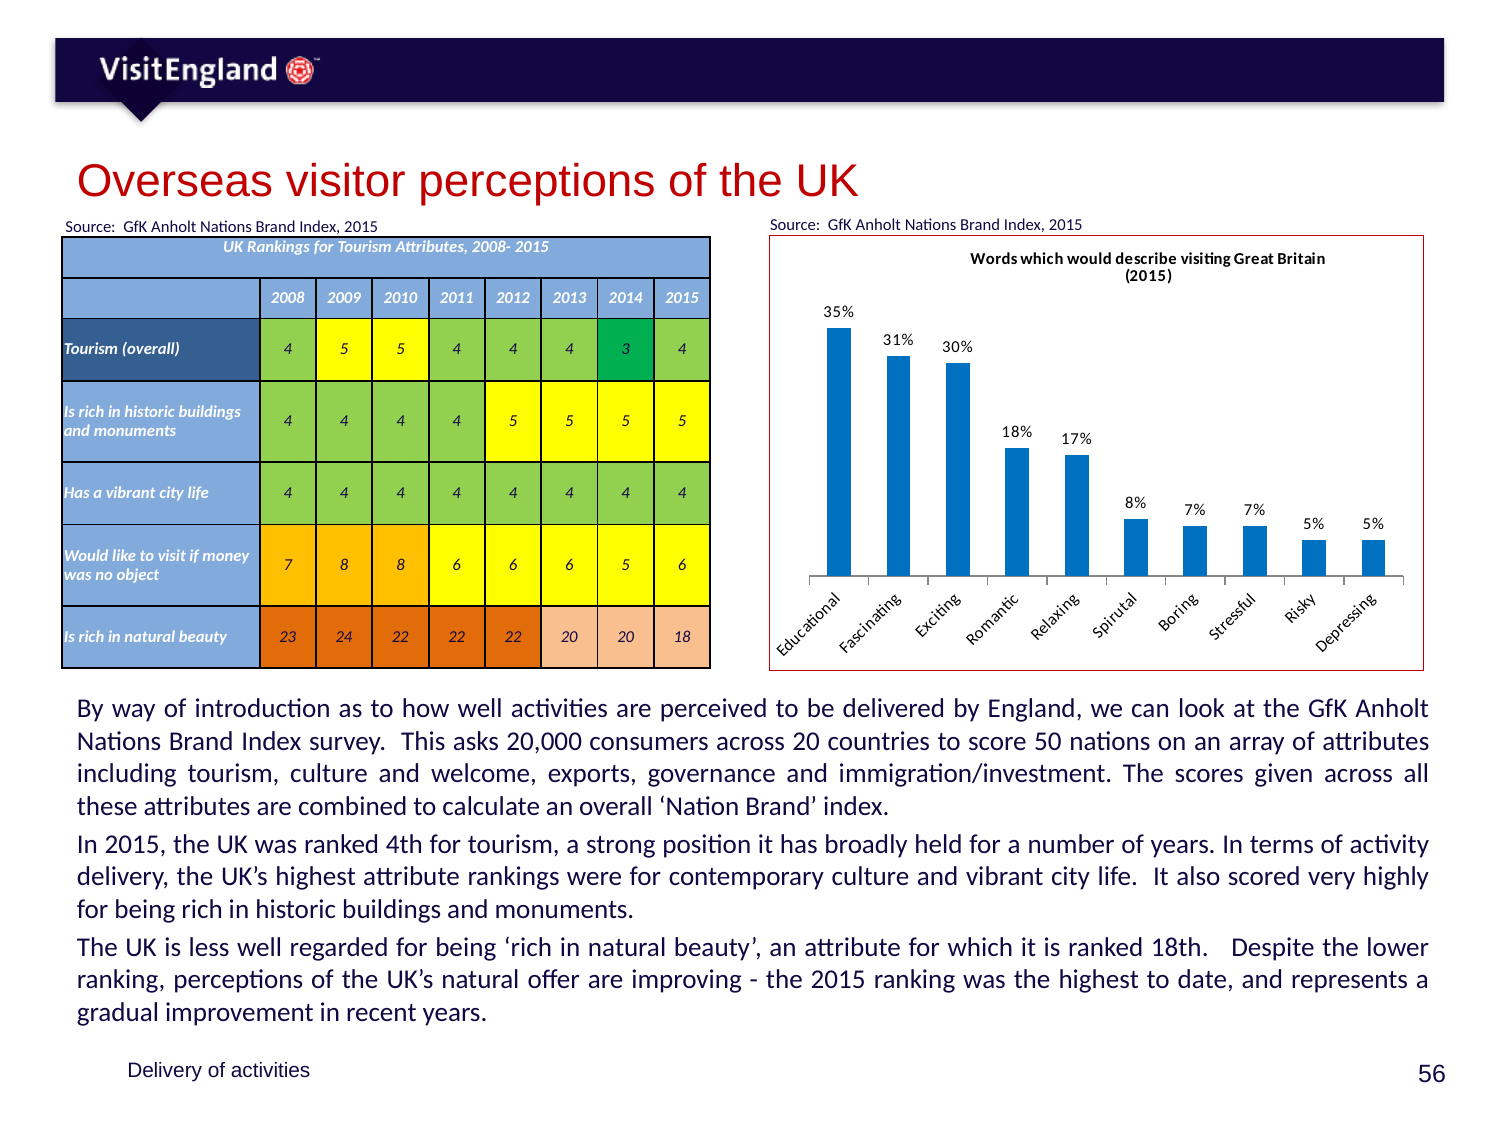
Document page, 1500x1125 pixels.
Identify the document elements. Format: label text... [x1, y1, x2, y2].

table_cell 4 [261, 463, 315, 524]
table_cell Is rich in natural beauty [63, 607, 259, 667]
table_cell 22 [430, 607, 484, 667]
table_cell Is rich in historic buildings and monuments [63, 382, 259, 461]
table_header UK Rankings for Tourism Attributes, 2008- 2015 [63, 238, 709, 277]
list Delivery of activities [112, 1049, 513, 1095]
table_cell 2014 [598, 279, 653, 318]
table_cell 4 [430, 319, 484, 380]
table_cell 18 [655, 607, 709, 667]
table_cell 5 [598, 525, 653, 605]
chart [769, 234, 1424, 671]
table_cell 4 [430, 382, 484, 461]
table_cell 2013 [542, 279, 597, 318]
table_cell 4 [655, 463, 709, 524]
text_box By way of introduction as to how well activities are perceived to be delivered by England, we can look at the GfK Anholt Nations Brand Index survey. This asks 20,000 consumers across 20 countries to score 50 nations on an array of attributes including tourism, culture and welcome, exports, governance and immigration/investment. The scores given across all these attributes are combined to calculate an overall ‘Nation Brand’ index. In 2015, the UK was ranked 4th for tourism, a strong position it has broadly held for a number of years. In terms of activity delivery, the UK’s highest attribute rankings were for contemporary culture and vibrant city life. It also scored very highly for being rich in historic buildings and monuments. The UK is less well regarded for being ‘rich in natural beauty’, an attribute for which it is ranked 18th. Despite the lower ranking, perceptions of the UK’s natural offer are improving - the 2015 ranking was the highest to date, and represents a gradual improvement in recent years. [62, 683, 1445, 1025]
table_cell 23 [261, 607, 315, 667]
table_cell 20 [598, 607, 653, 667]
table_cell 4 [598, 463, 653, 524]
title Overseas visitor perceptions of the UK [62, 143, 1445, 235]
table_cell 5 [598, 382, 653, 461]
table_cell 4 [486, 319, 540, 380]
table_cell 24 [317, 607, 371, 667]
table_cell 2009 [317, 279, 371, 318]
table_cell 22 [486, 607, 540, 667]
table_cell 4 [542, 463, 597, 524]
table_cell 4 [261, 319, 315, 380]
table_cell 6 [655, 525, 709, 605]
table_cell 2015 [655, 279, 709, 318]
table_cell 2010 [373, 279, 428, 318]
table_cell 5 [542, 382, 597, 461]
table_cell 20 [542, 607, 597, 667]
table_cell 2011 [430, 279, 484, 318]
table_cell 4 [373, 382, 428, 461]
table_cell 4 [261, 382, 315, 461]
picture [95, 56, 322, 88]
table_cell 8 [317, 525, 371, 605]
table_cell 4 [317, 463, 371, 524]
table_cell 4 [430, 463, 484, 524]
table_cell 5 [655, 382, 709, 461]
text_box Source: GfK Anholt Nations Brand Index, 2015 [50, 208, 440, 240]
table_cell 3 [598, 319, 653, 380]
table_cell 4 [317, 382, 371, 461]
table_cell 6 [486, 525, 540, 605]
table_cell 5 [486, 382, 540, 461]
table_cell 7 [261, 525, 315, 605]
text_box Source: GfK Anholt Nations Brand Index, 2015 [755, 206, 1145, 237]
table_cell 5 [373, 319, 428, 380]
table_cell 6 [542, 525, 597, 605]
table_cell Has a vibrant city life [63, 463, 259, 524]
table_cell 2012 [486, 279, 540, 318]
table_cell 4 [542, 319, 597, 380]
table_cell 2008 [261, 279, 315, 318]
table_cell 4 [655, 319, 709, 380]
table_cell Would like to visit if money was no object [63, 525, 259, 605]
table_cell Tourism (overall) [63, 319, 259, 380]
table_cell 22 [373, 607, 428, 667]
table_cell 4 [373, 463, 428, 524]
table_cell 4 [486, 463, 540, 524]
table_cell 5 [317, 319, 371, 380]
table_cell [63, 279, 259, 318]
table_cell 6 [430, 525, 484, 605]
table_cell 8 [373, 525, 428, 605]
